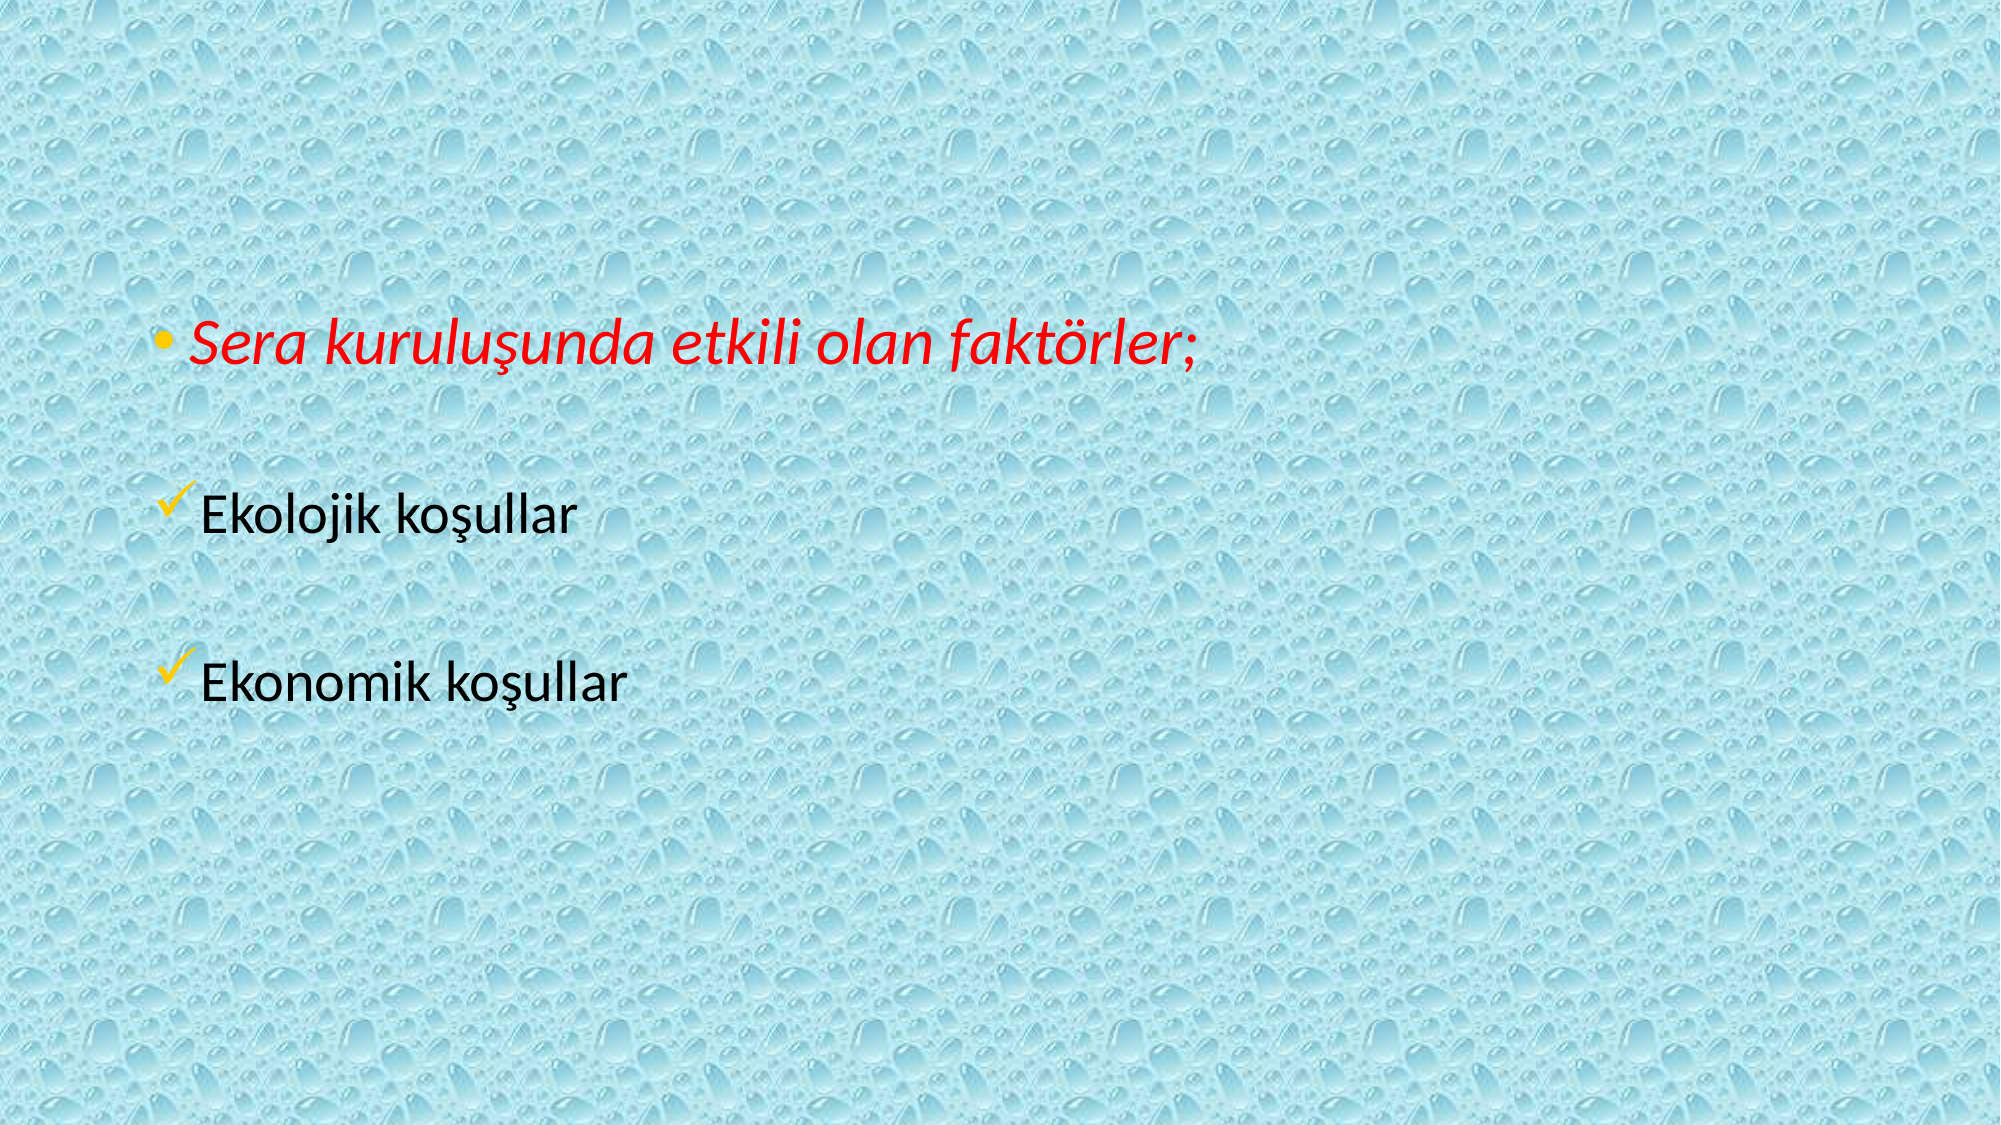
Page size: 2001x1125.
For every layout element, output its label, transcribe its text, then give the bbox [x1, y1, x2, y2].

list Sera kuruluşunda etkili olan faktörler; Ekolojik koşullar Ekonomik koşullar [137, 299, 1863, 1014]
picture [0, 0, 2001, 1125]
